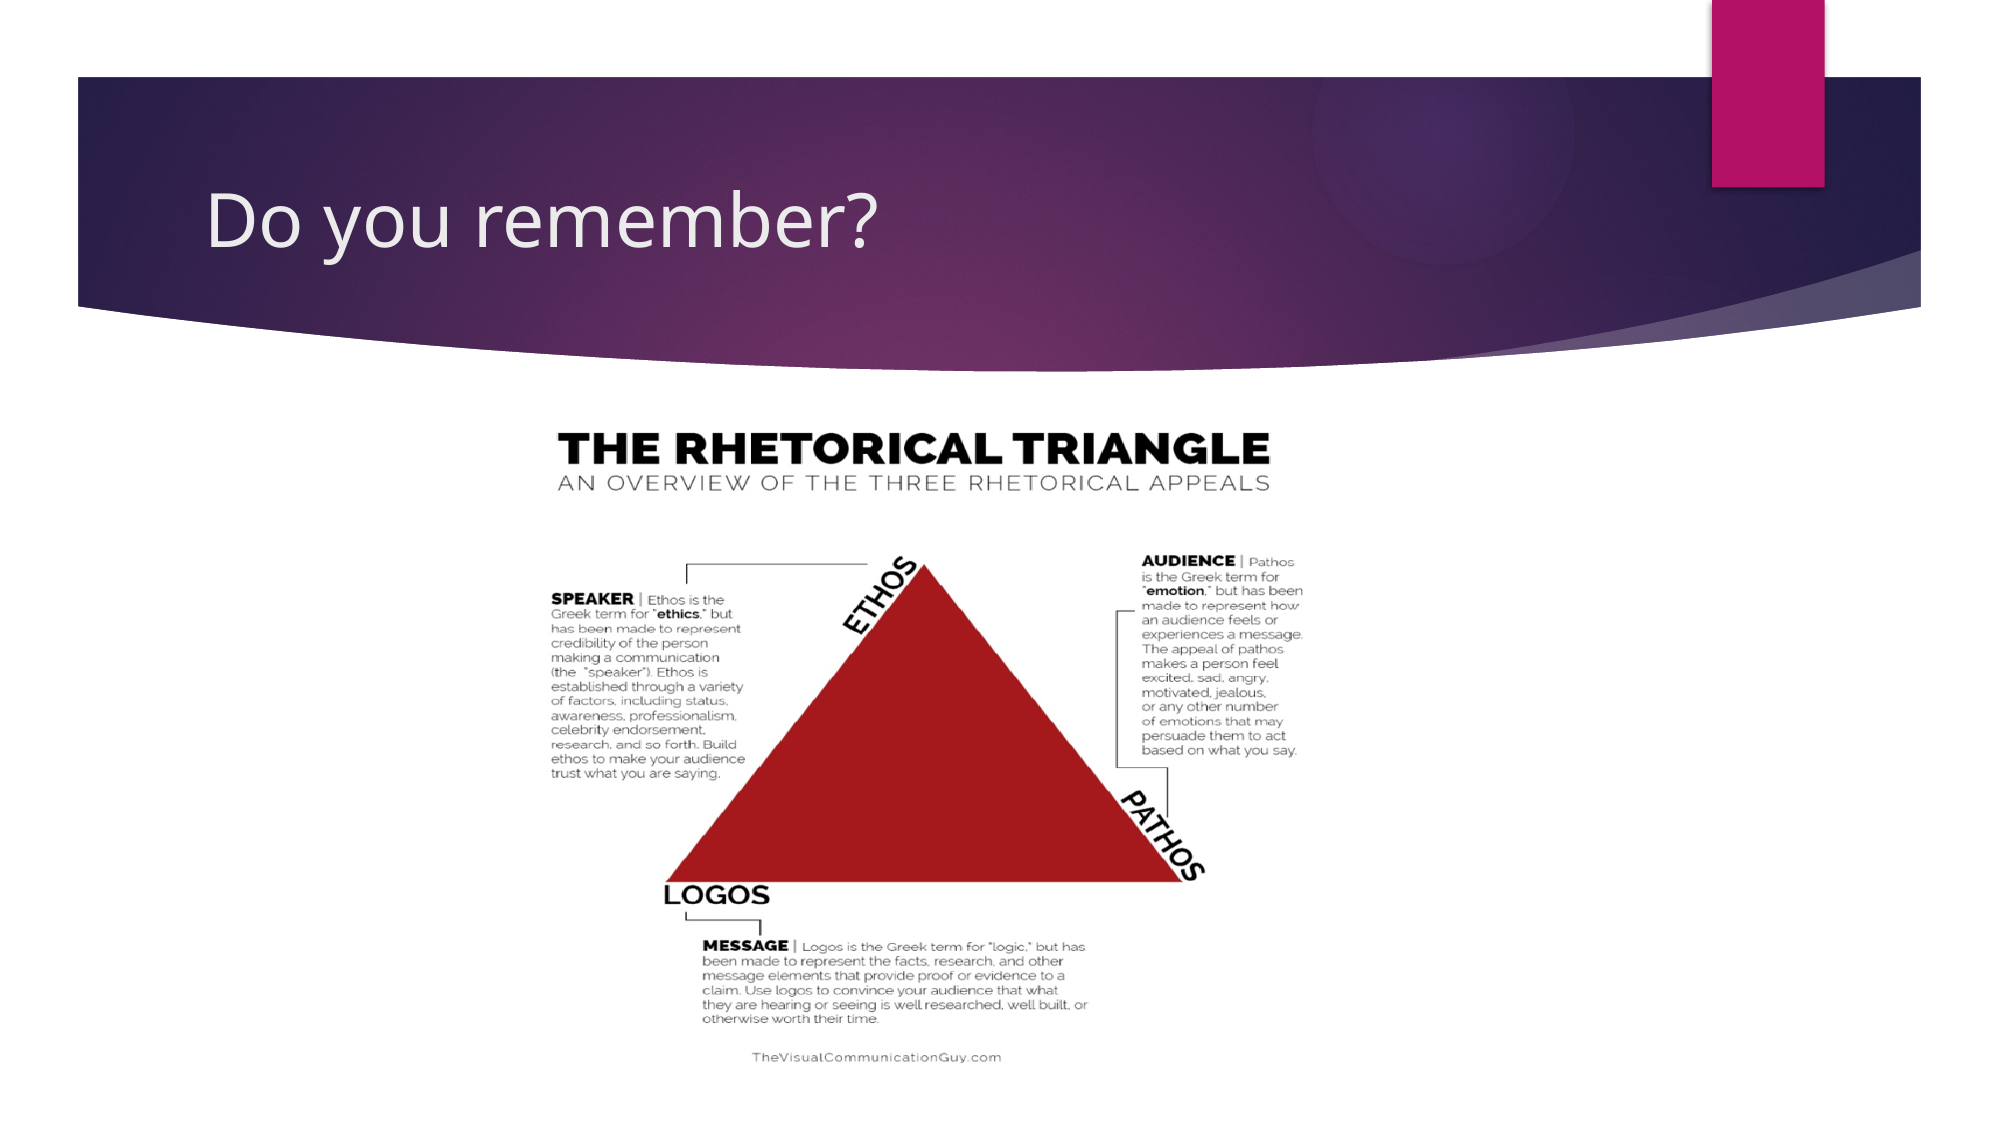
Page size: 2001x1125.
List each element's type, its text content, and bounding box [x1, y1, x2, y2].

title Do you remember? [189, 159, 1627, 276]
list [530, 426, 1333, 1085]
